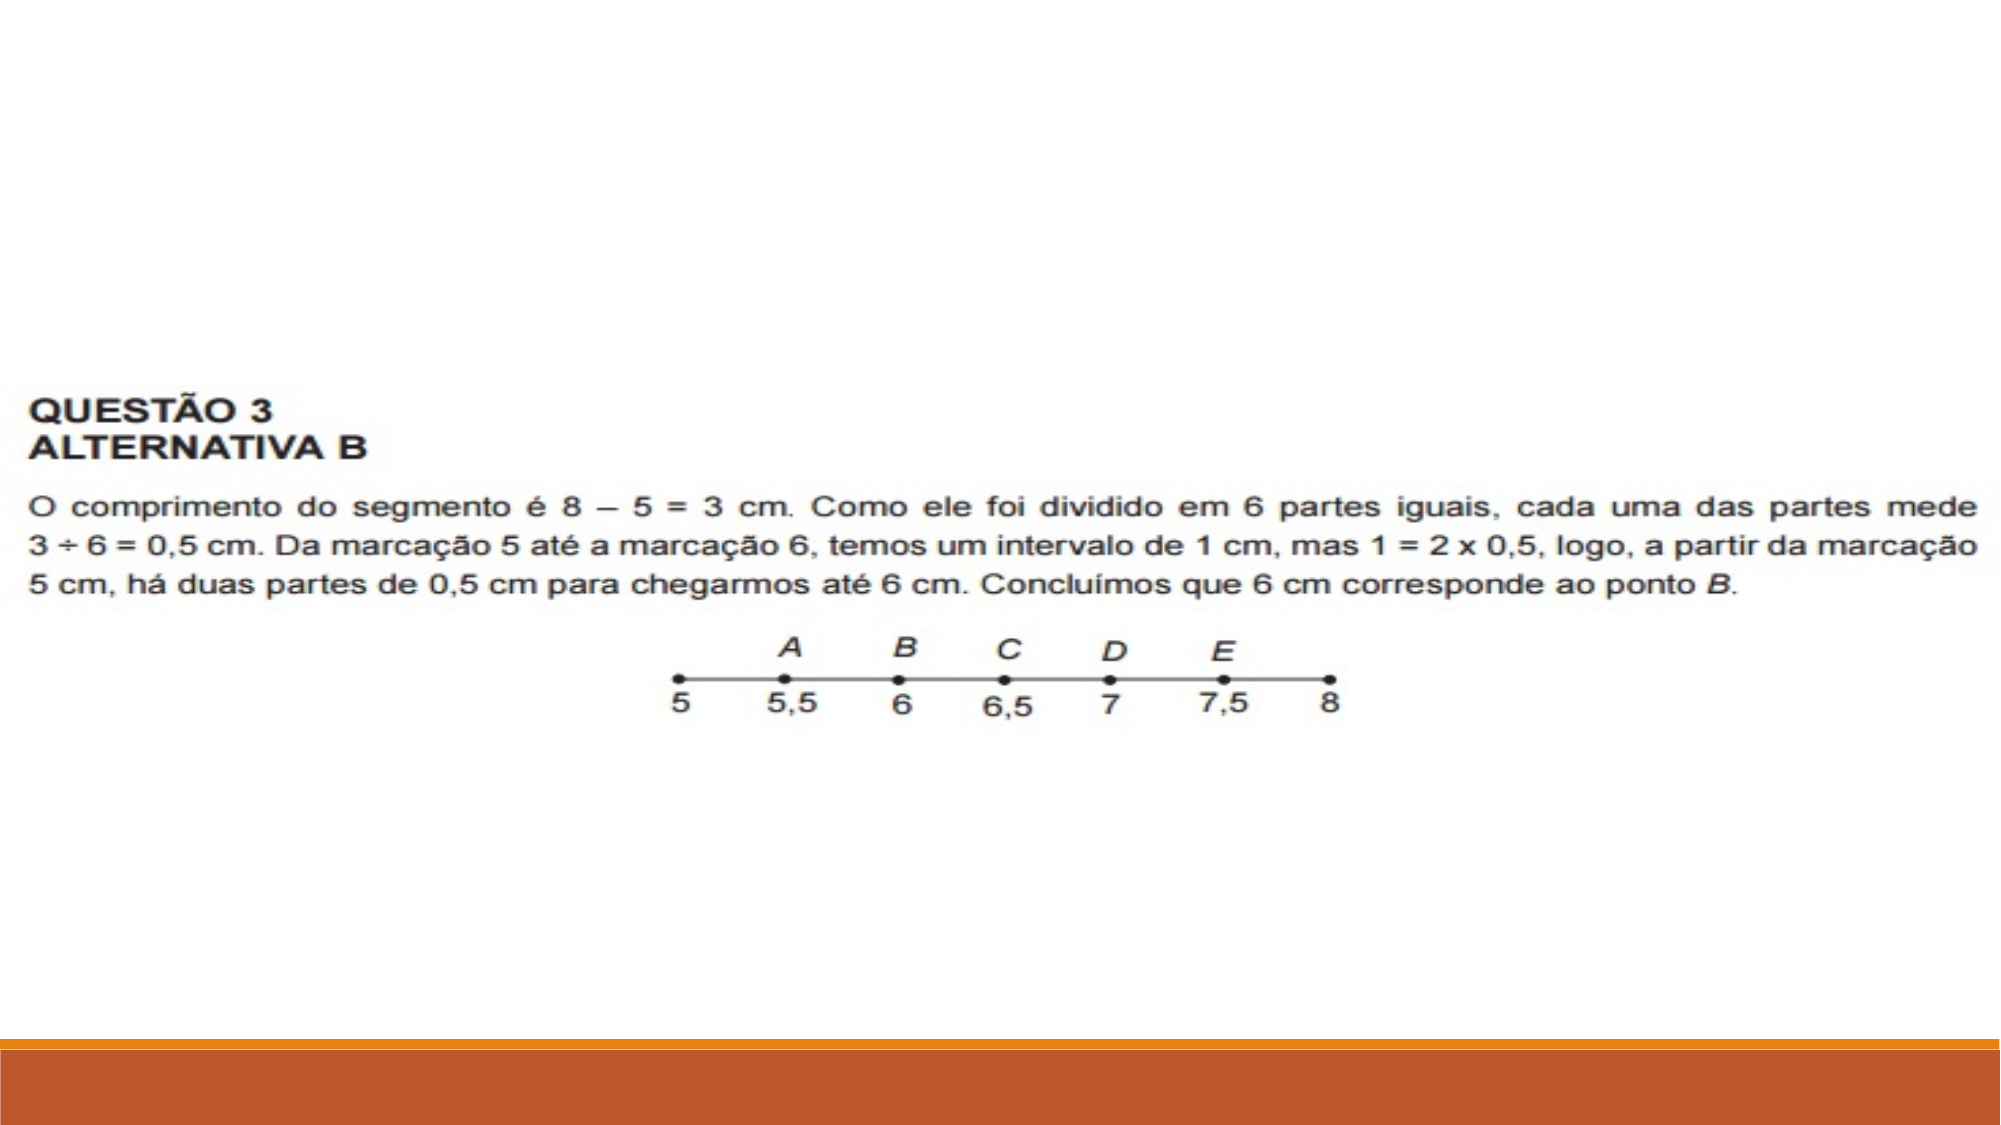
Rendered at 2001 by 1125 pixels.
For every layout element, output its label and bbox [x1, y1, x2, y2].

picture [0, 383, 2000, 742]
